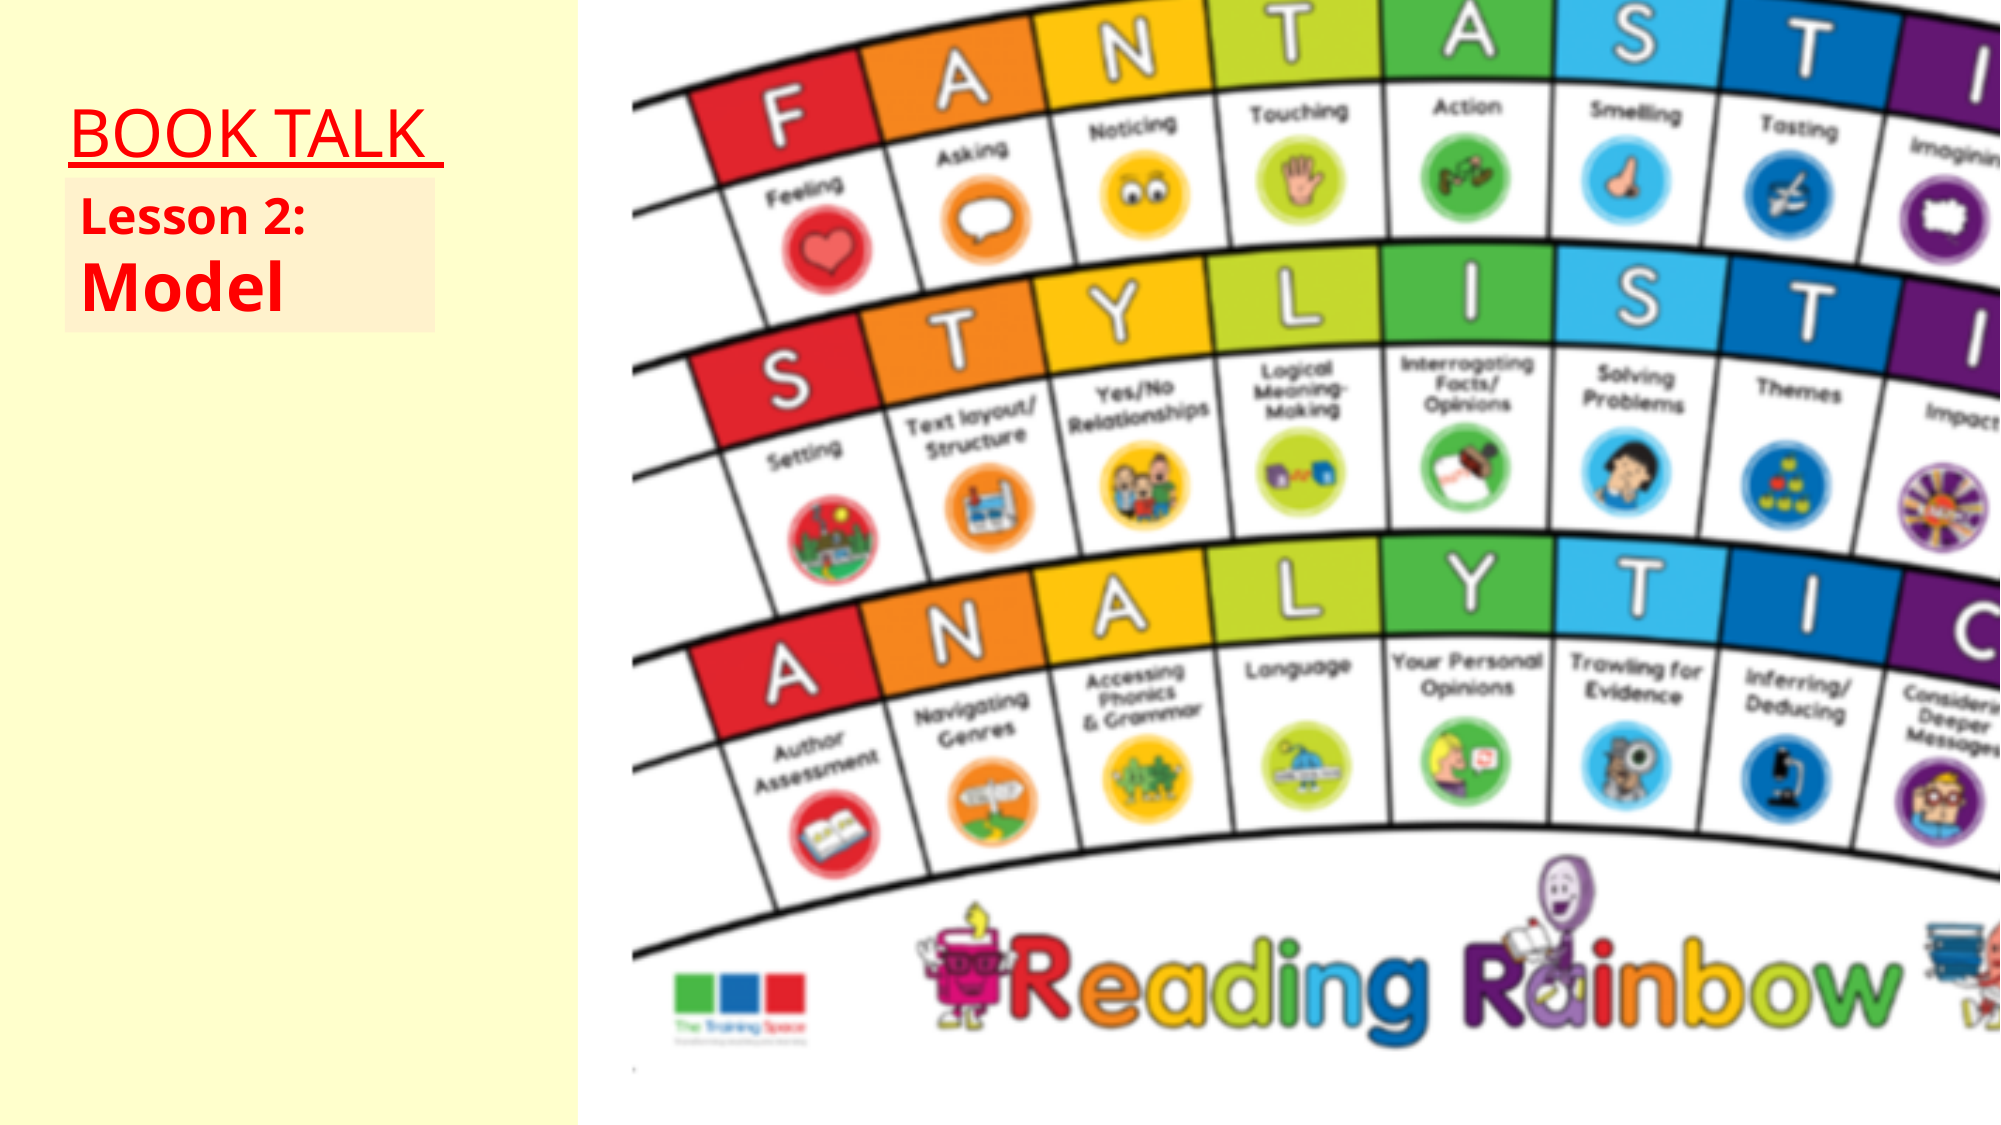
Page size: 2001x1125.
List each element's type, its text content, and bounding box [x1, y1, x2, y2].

text_box BOOK TALK [53, 92, 577, 291]
picture [577, 0, 2000, 1125]
text_box Lesson 2: Model [64, 177, 435, 333]
